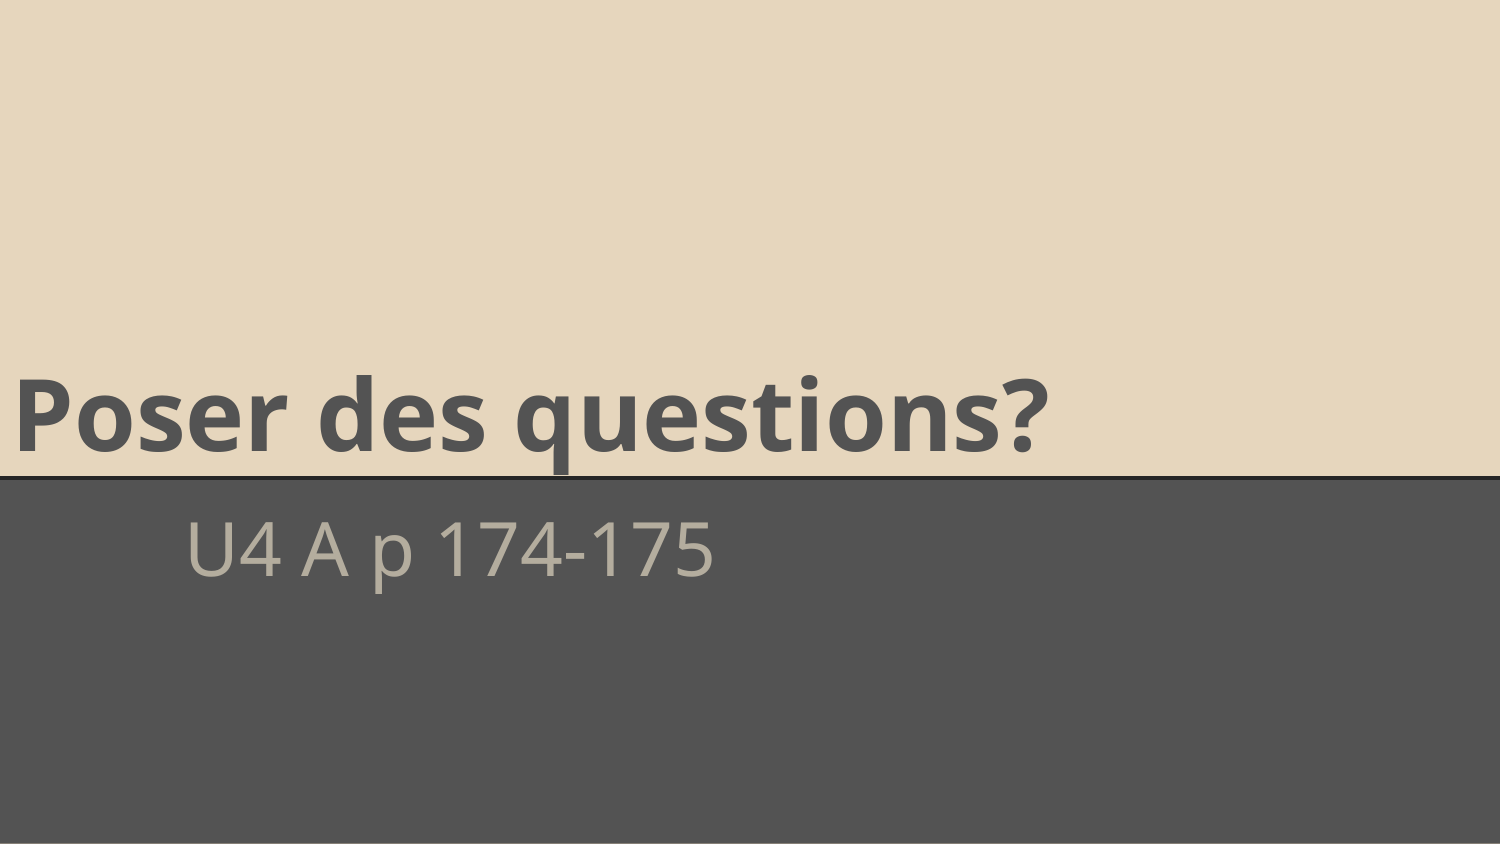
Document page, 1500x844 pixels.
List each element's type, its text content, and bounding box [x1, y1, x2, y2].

title Poser des questions? [0, 283, 1222, 487]
subtitle U4 A p 174-175 [112, 486, 1388, 642]
